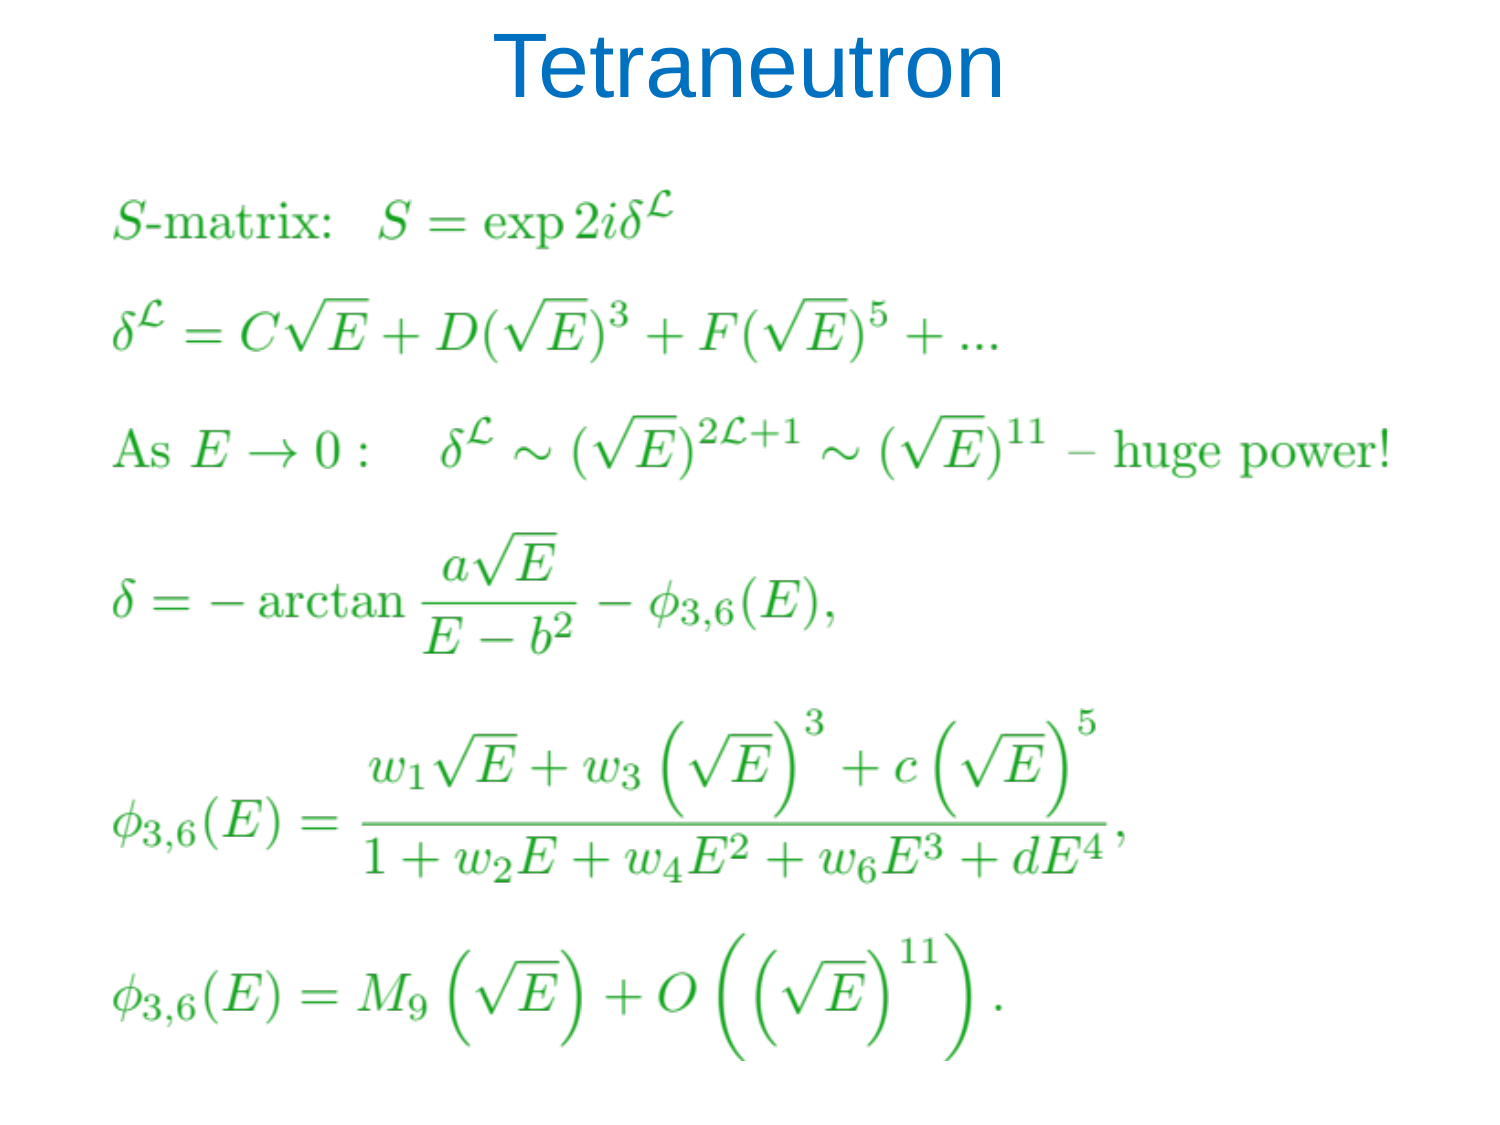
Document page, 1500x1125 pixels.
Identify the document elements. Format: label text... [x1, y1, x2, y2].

title Tetraneutron [112, 0, 1388, 122]
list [93, 181, 1388, 1080]
